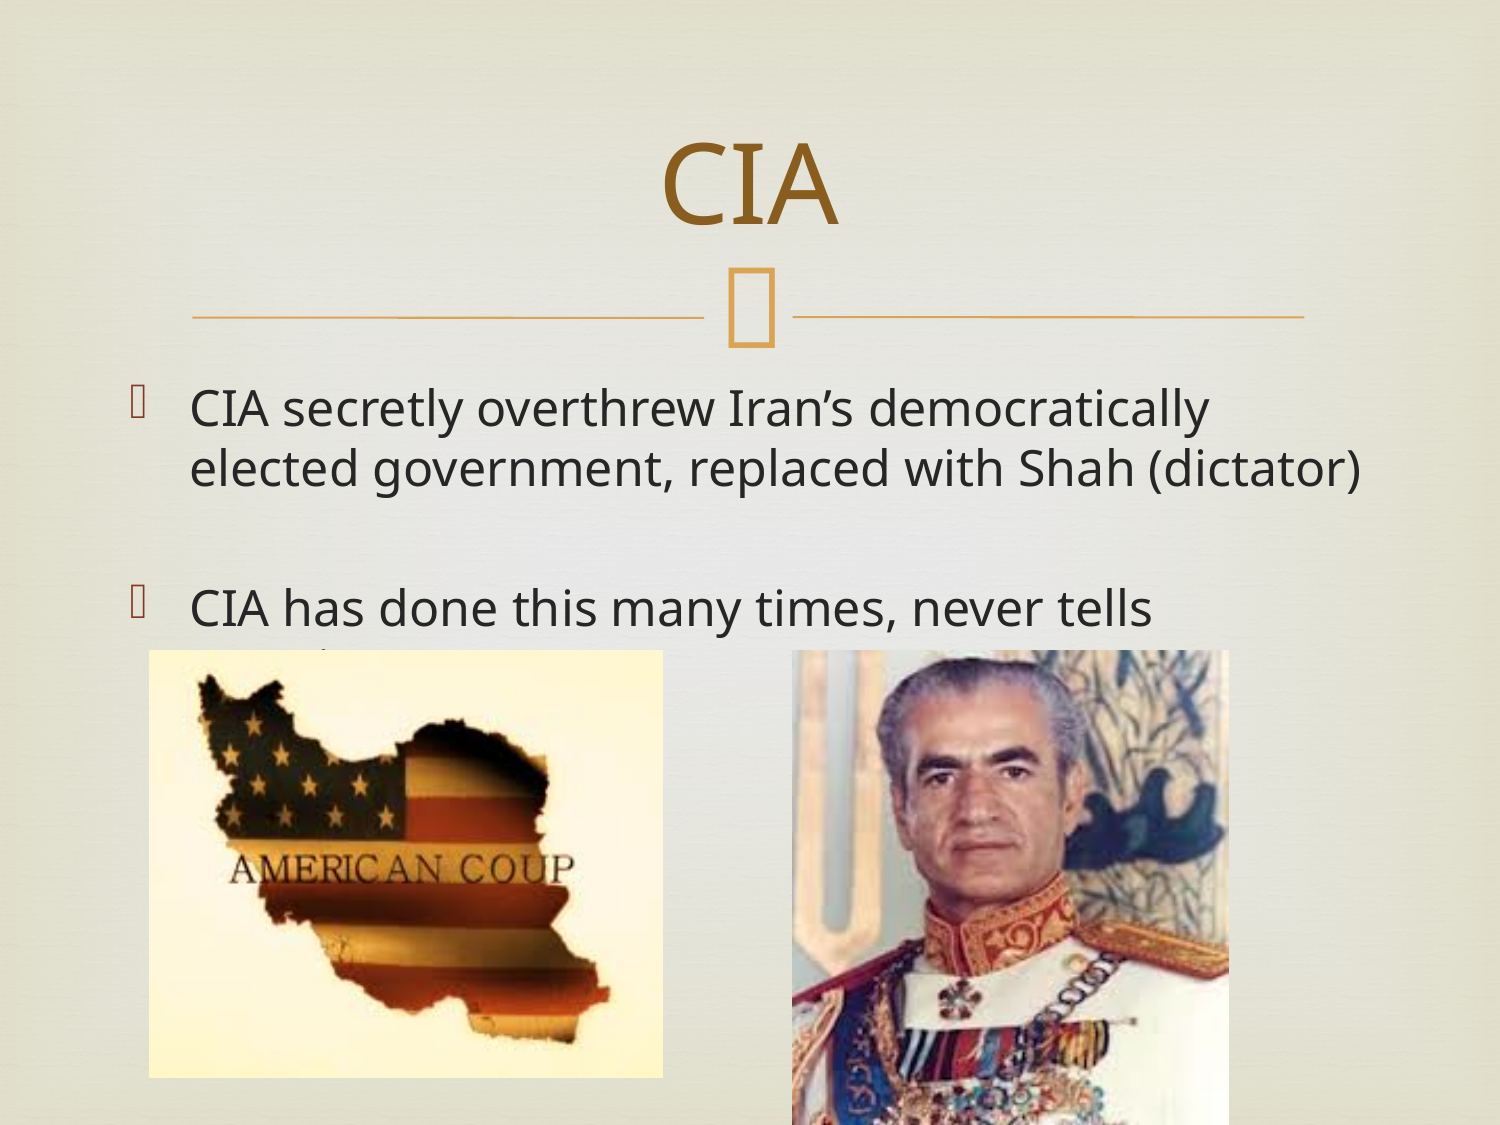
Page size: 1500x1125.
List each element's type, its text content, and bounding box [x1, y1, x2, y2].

picture [791, 650, 1230, 1125]
list CIA secretly overthrew Iran’s democratically elected government, replaced with Shah (dictator) CIA has done this many times, never tells Americans [114, 368, 1386, 1005]
title CIA [112, 93, 1386, 267]
picture [149, 650, 663, 1079]
